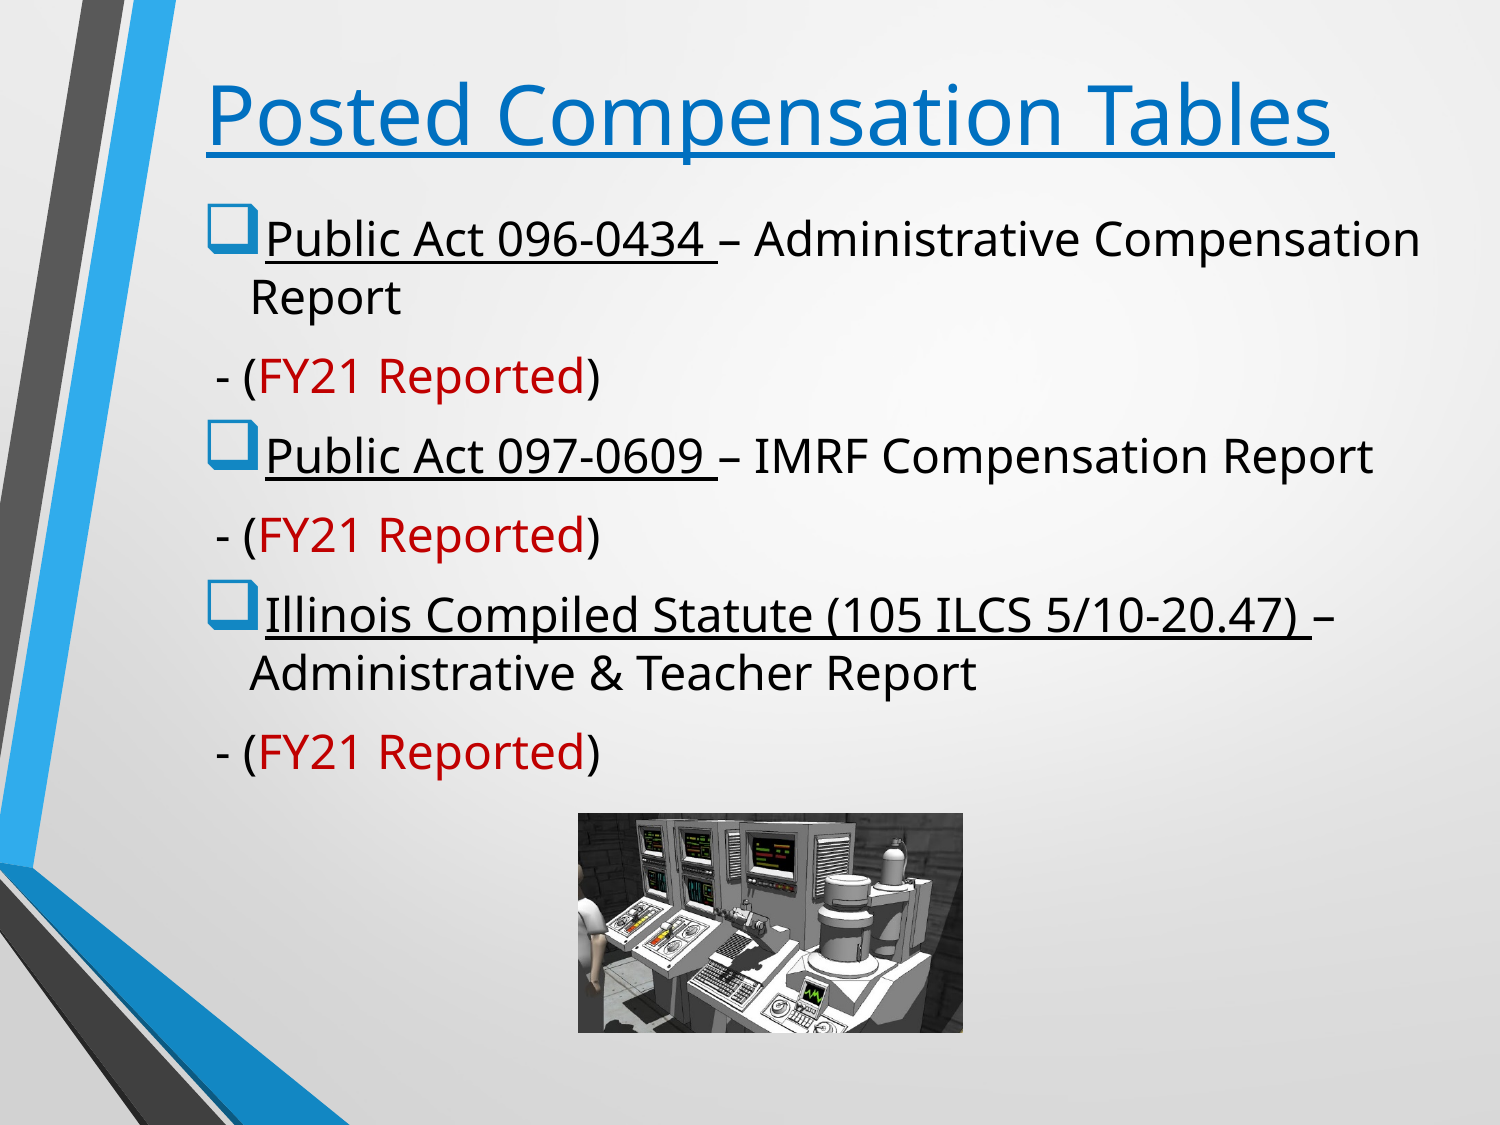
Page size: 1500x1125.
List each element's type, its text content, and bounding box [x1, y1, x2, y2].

list Public Act 096-0434 – Administrative Compensation Report - (FY21 Reported) Public Act 097-0609 – IMRF Compensation Report - (FY21 Reported) Illinois Compiled Statute (105 ILCS 5/10-20.47) – Administrative & Teacher Report - (FY21 Reported) [187, 180, 1500, 808]
title Posted Compensation Tables [75, 50, 1466, 175]
picture [577, 812, 963, 1033]
